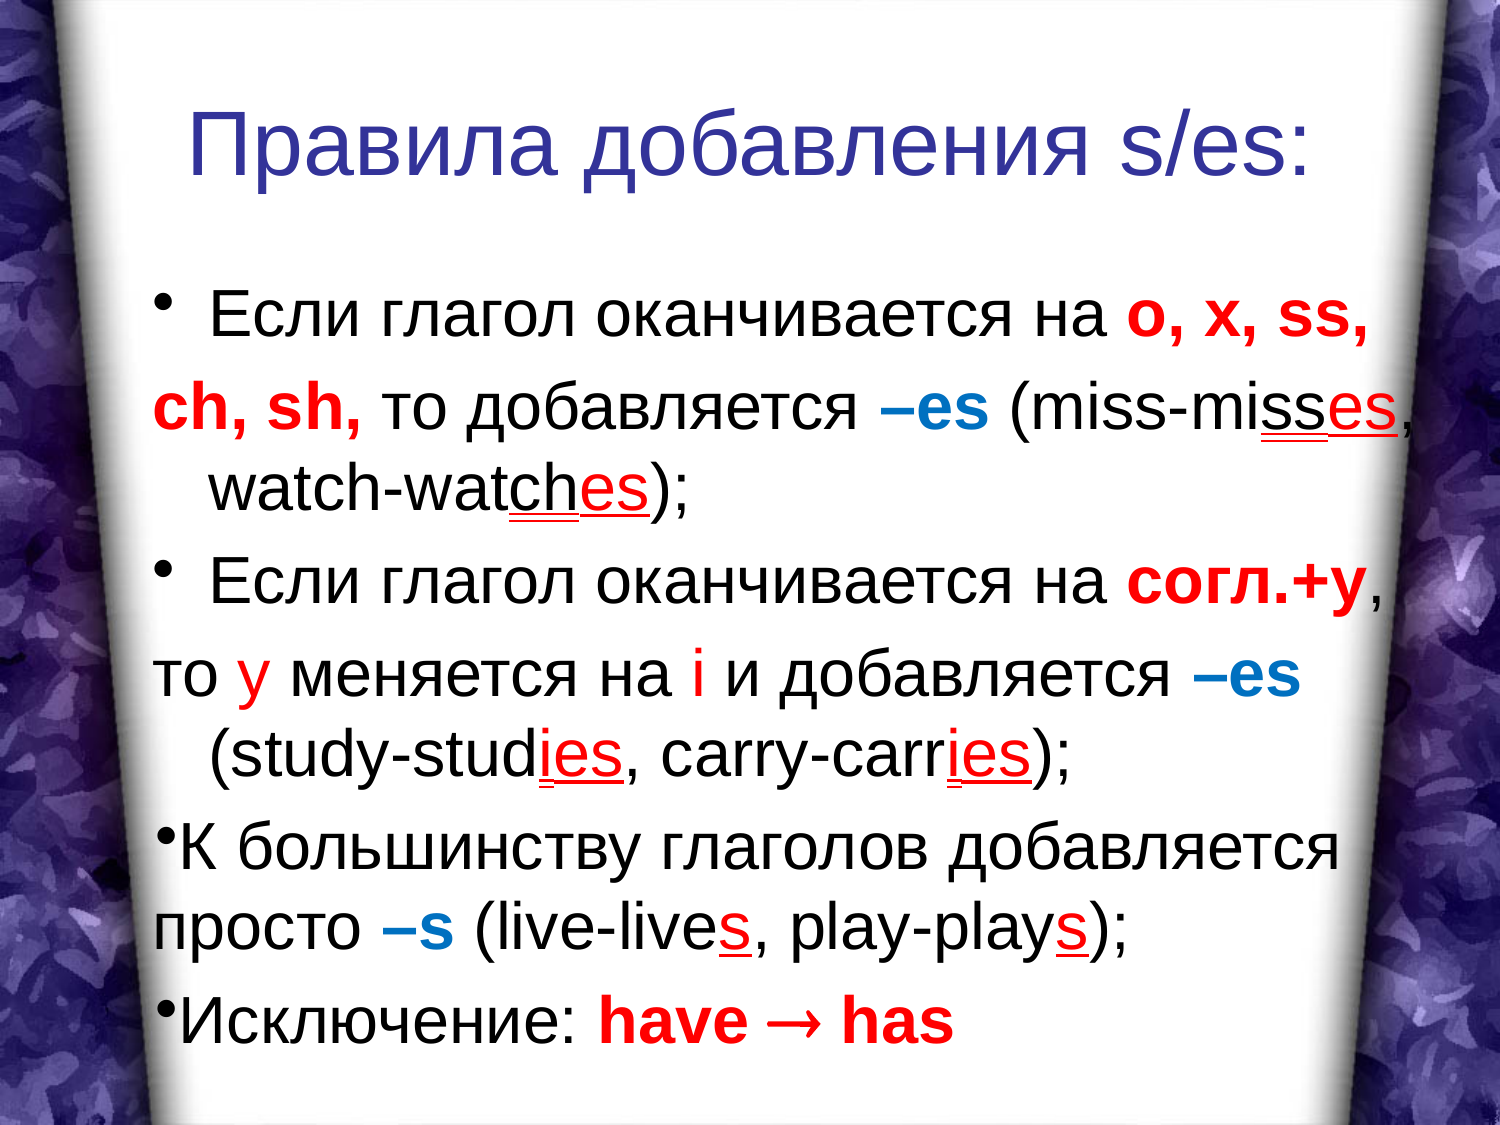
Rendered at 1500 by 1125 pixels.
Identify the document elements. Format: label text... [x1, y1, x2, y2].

list Если глагол оканчивается на o, x, ss, ch, sh, то добавляется –es (miss-misses, watch-watches); Если глагол оканчивается на согл.+у, то у меняется на i и добавляется –es (study-studies, carry-carries); К большинству глаголов добавляется просто –s (live-lives, play-plays); Исключение: have  has [137, 262, 1488, 1006]
title Правила добавления s/es: [74, 44, 1426, 233]
picture [0, 0, 1500, 1125]
